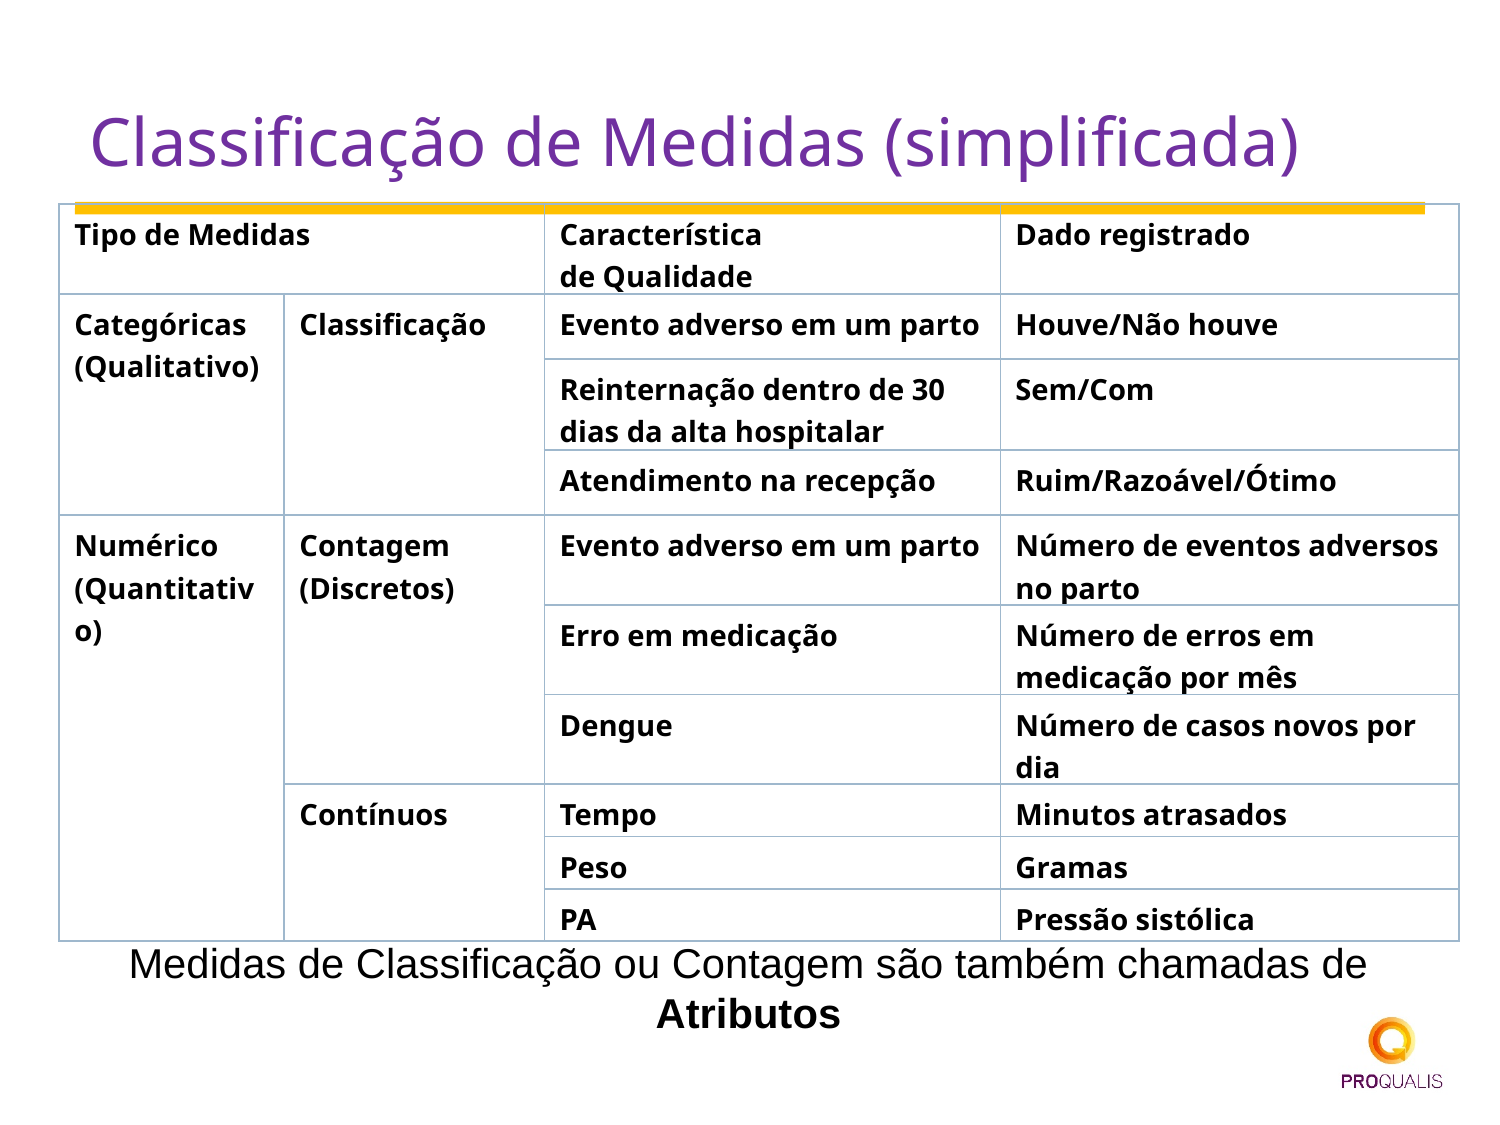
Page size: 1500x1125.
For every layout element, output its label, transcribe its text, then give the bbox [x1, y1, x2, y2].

title Classificação de Medidas (simplificada) [75, 37, 1425, 188]
table_cell Reinternação dentro de 30 dias da alta hospitalar [545, 360, 1000, 449]
table_cell Gramas [1001, 837, 1458, 888]
table_cell Categóricas (Qualitativo) [60, 295, 283, 514]
table_cell Ruim/Razoável/Ótimo [1001, 451, 1458, 514]
text_box Medidas de Classificação ou Contagem são também chamadas de Atributos [71, 942, 1425, 1045]
table_cell Evento adverso em um parto [545, 516, 1000, 604]
table_cell Evento adverso em um parto [545, 295, 1000, 358]
table_cell Contagem (Discretos) [285, 516, 544, 783]
table_cell Número de erros em medicação por mês [1001, 606, 1458, 694]
table_cell Pressão sistólica [1001, 890, 1458, 940]
table_cell Número de casos novos por dia [1001, 695, 1458, 783]
table_cell Atendimento na recepção [545, 451, 1000, 514]
table_cell Classificação [285, 295, 544, 514]
table_cell Sem/Com [1001, 360, 1458, 449]
table_cell Erro em medicação [545, 606, 1000, 694]
table_header Tipo de Medidas [60, 205, 544, 293]
table_cell Tempo [545, 785, 1000, 836]
table_cell Peso [545, 837, 1000, 888]
table_cell Minutos atrasados [1001, 785, 1458, 836]
picture [1327, 1010, 1451, 1095]
table_cell Houve/Não houve [1001, 295, 1458, 358]
table_header Dado registrado [1001, 205, 1458, 293]
table_header Característica de Qualidade [545, 205, 1000, 293]
table_cell Dengue [545, 695, 1000, 783]
table_cell Número de eventos adversos no parto [1001, 516, 1458, 604]
table_cell Contínuos [285, 785, 544, 940]
table_cell PA [545, 890, 1000, 940]
table_cell Numérico (Quantitativo) [60, 516, 283, 940]
